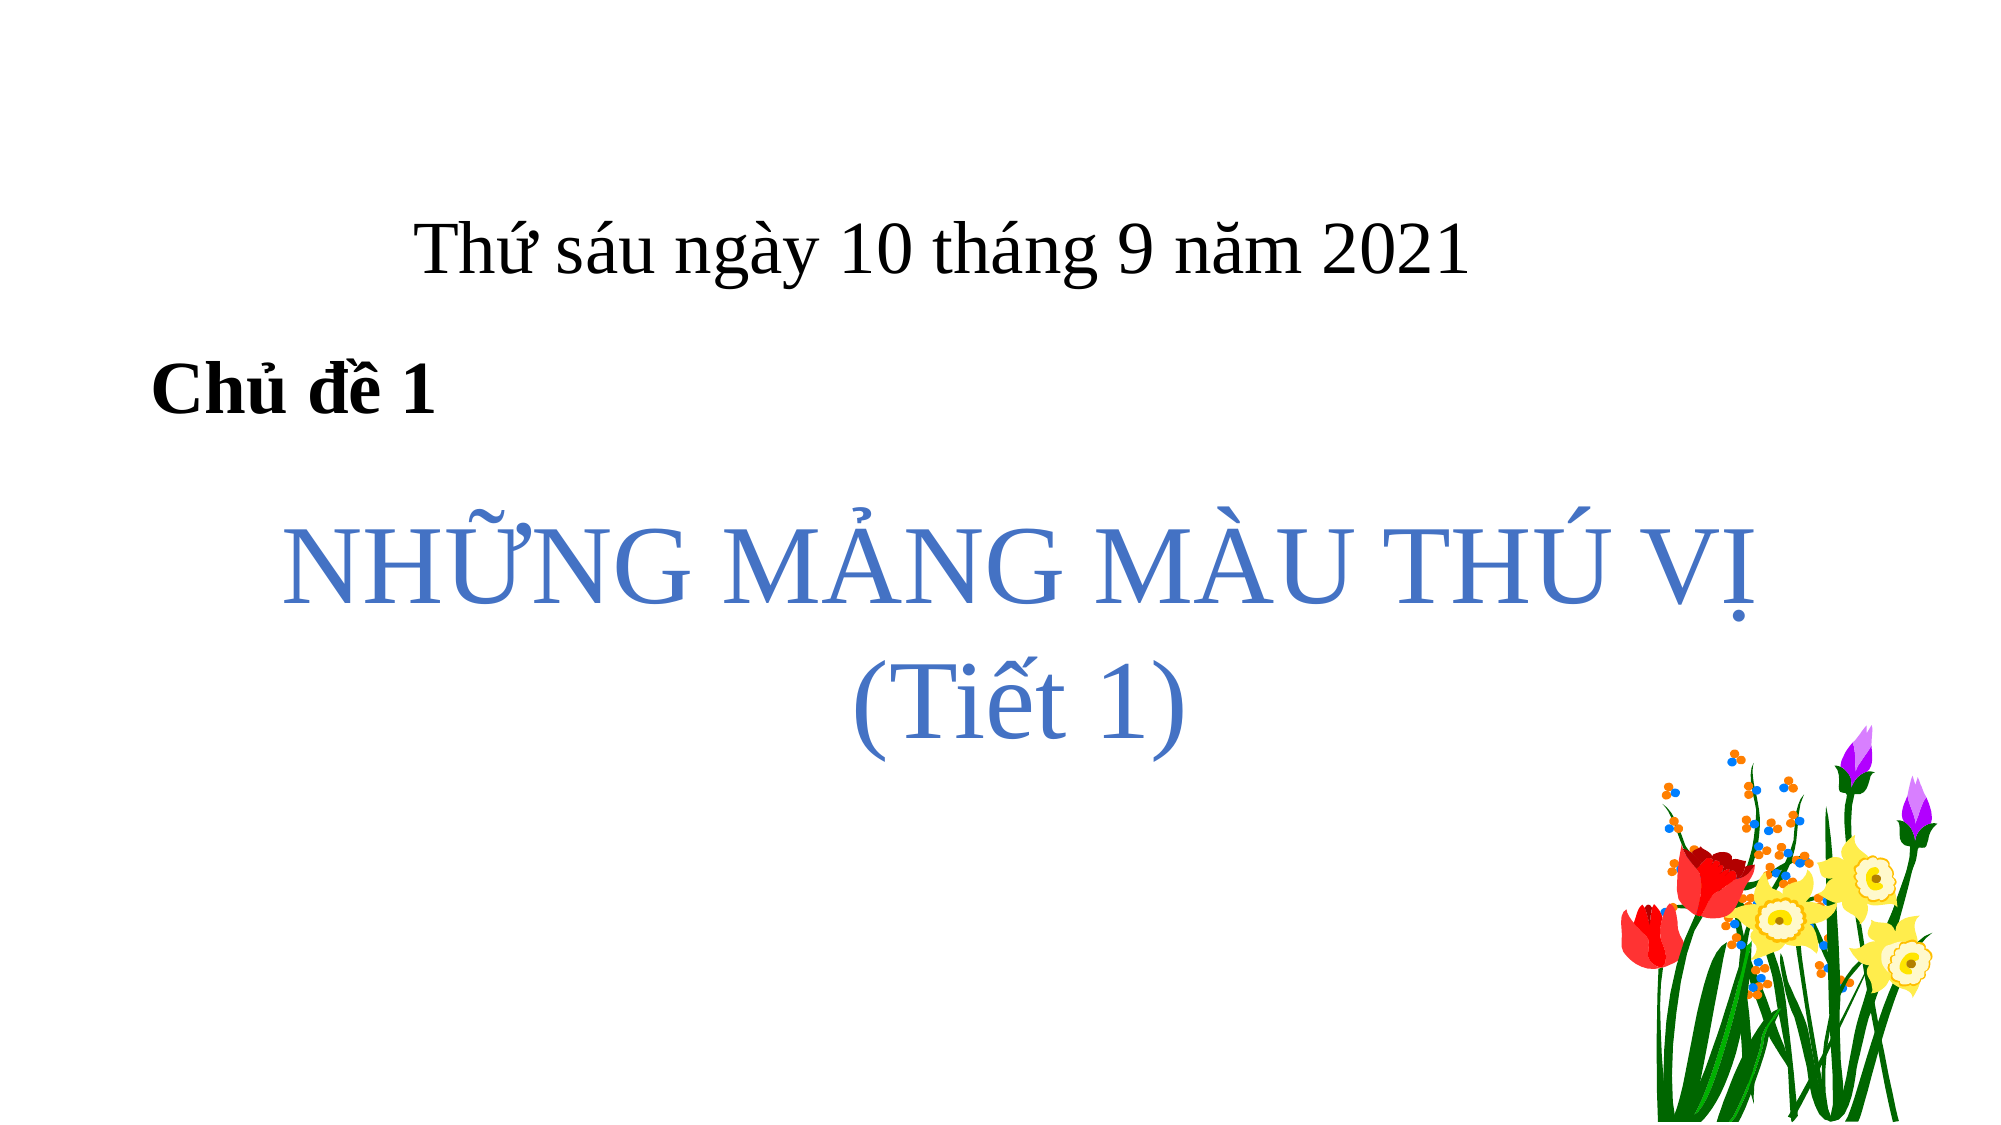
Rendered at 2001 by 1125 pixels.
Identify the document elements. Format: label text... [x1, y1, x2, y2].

list Chủ đề 1 [135, 341, 1064, 448]
text_box Thứ sáu ngày 10 tháng 9 năm 2021 [265, 177, 1621, 311]
picture [1619, 724, 1938, 1125]
text_box NHỮNG MẢNG MÀU THÚ VỊ (Tiết 1) [266, 483, 1774, 769]
